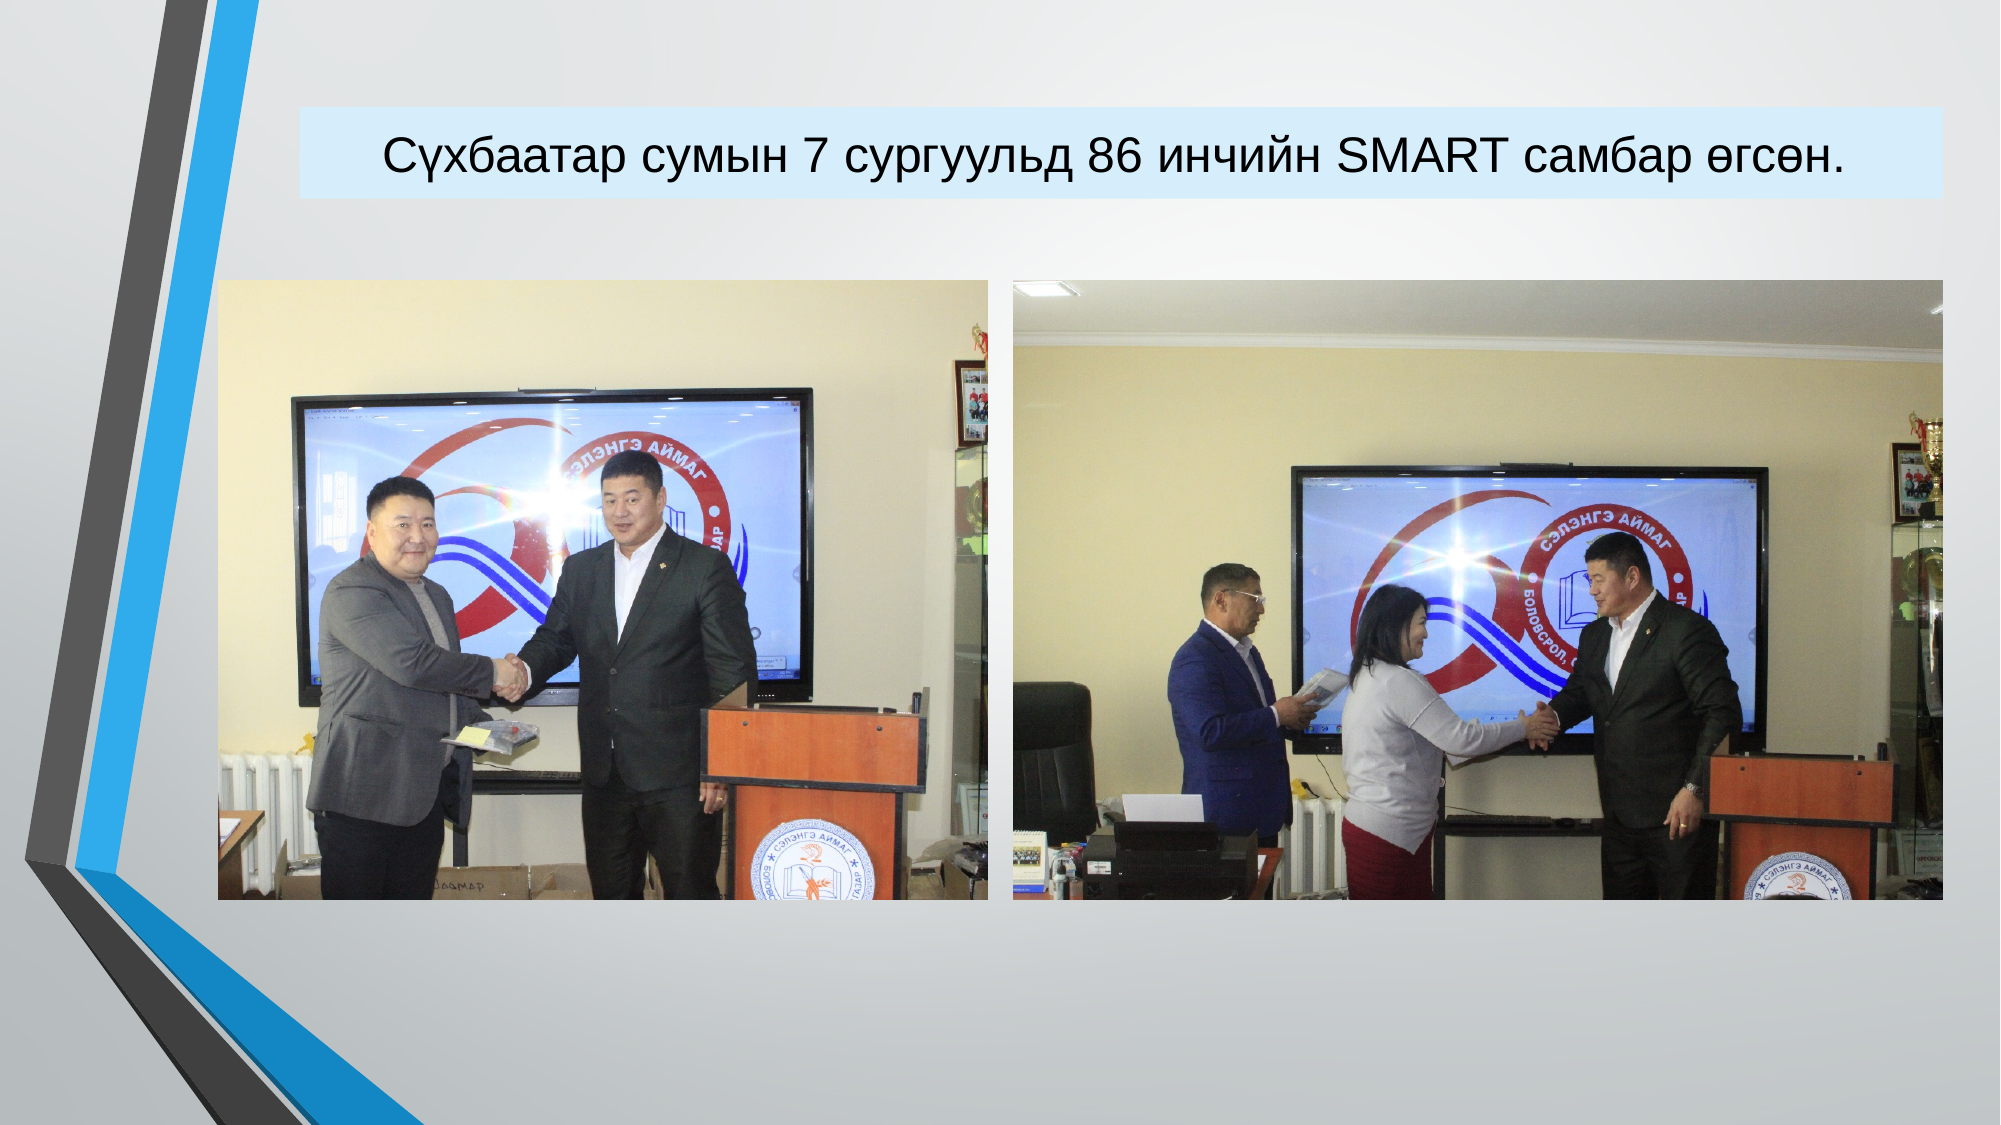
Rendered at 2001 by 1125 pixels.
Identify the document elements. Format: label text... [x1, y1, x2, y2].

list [217, 280, 989, 901]
picture [1013, 280, 1944, 901]
title Сүхбаатар сумын 7 сургуульд 86 инчийн SMART самбар өгсөн. [299, 107, 1943, 199]
